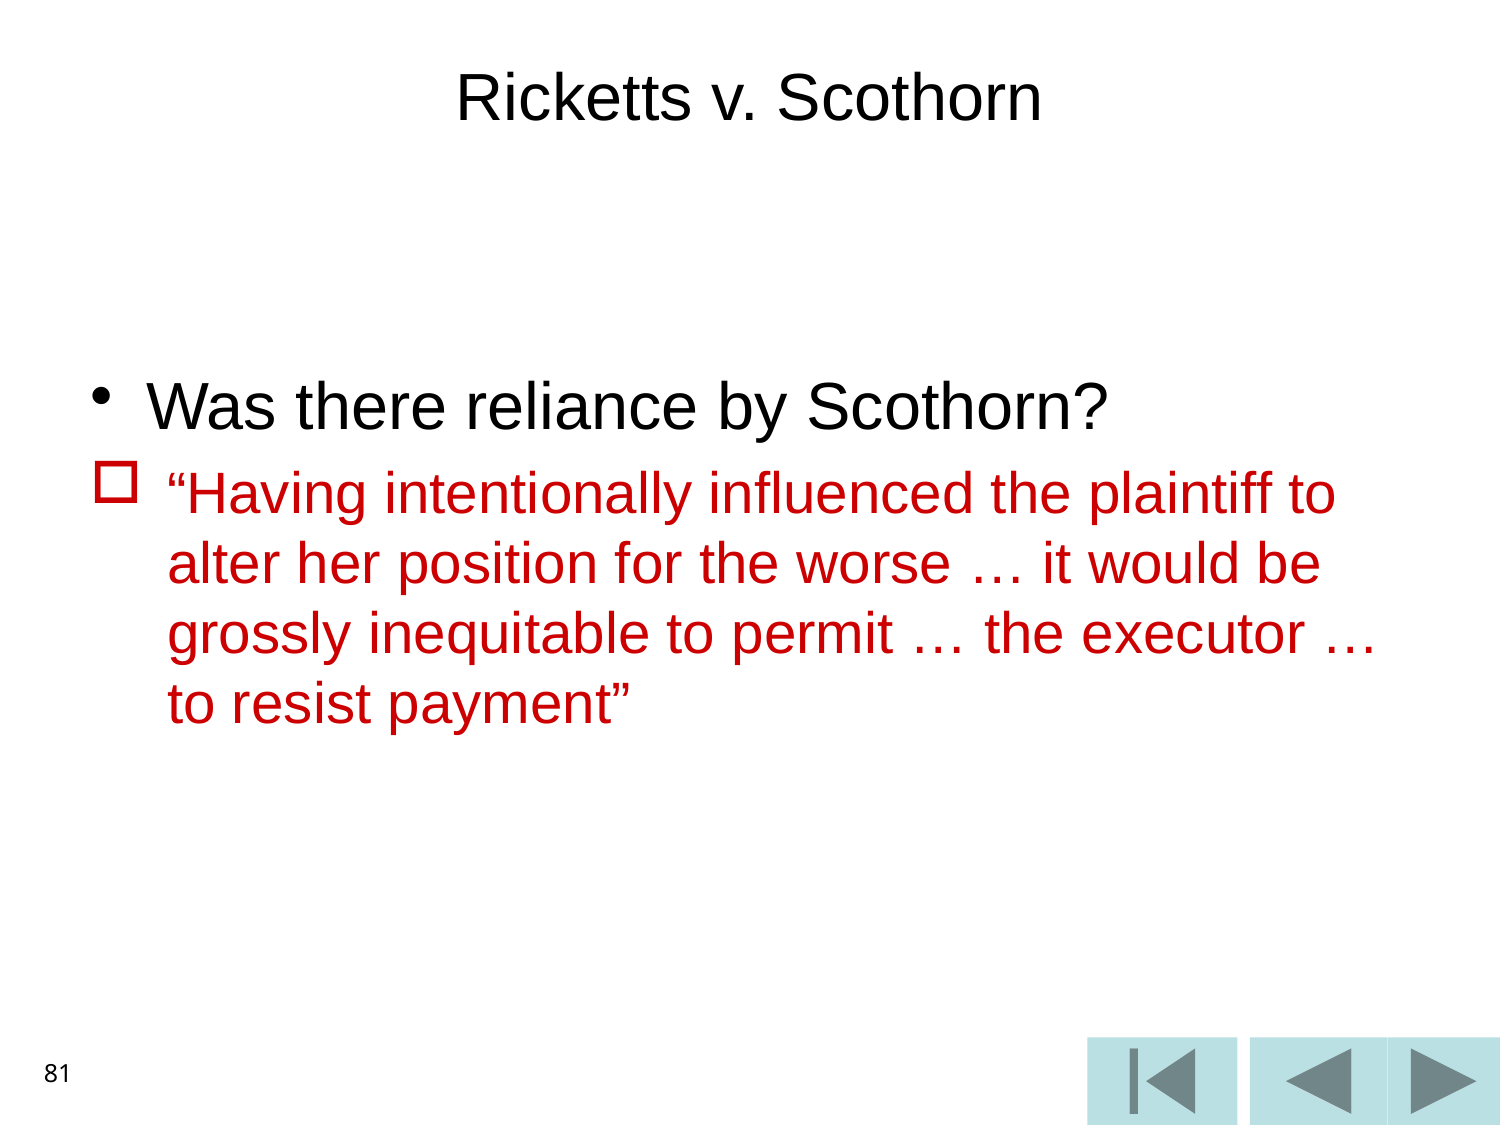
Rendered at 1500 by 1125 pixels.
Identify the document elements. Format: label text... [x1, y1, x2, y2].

list Was there reliance by Scothorn? “Having intentionally influenced the plaintiff to alter her position for the worse … it would be grossly inequitable to permit … the executor … to resist payment” [75, 262, 1425, 1005]
slide_number 81 [0, 1049, 88, 1125]
title Ricketts v. Scothorn [0, 0, 1500, 188]
